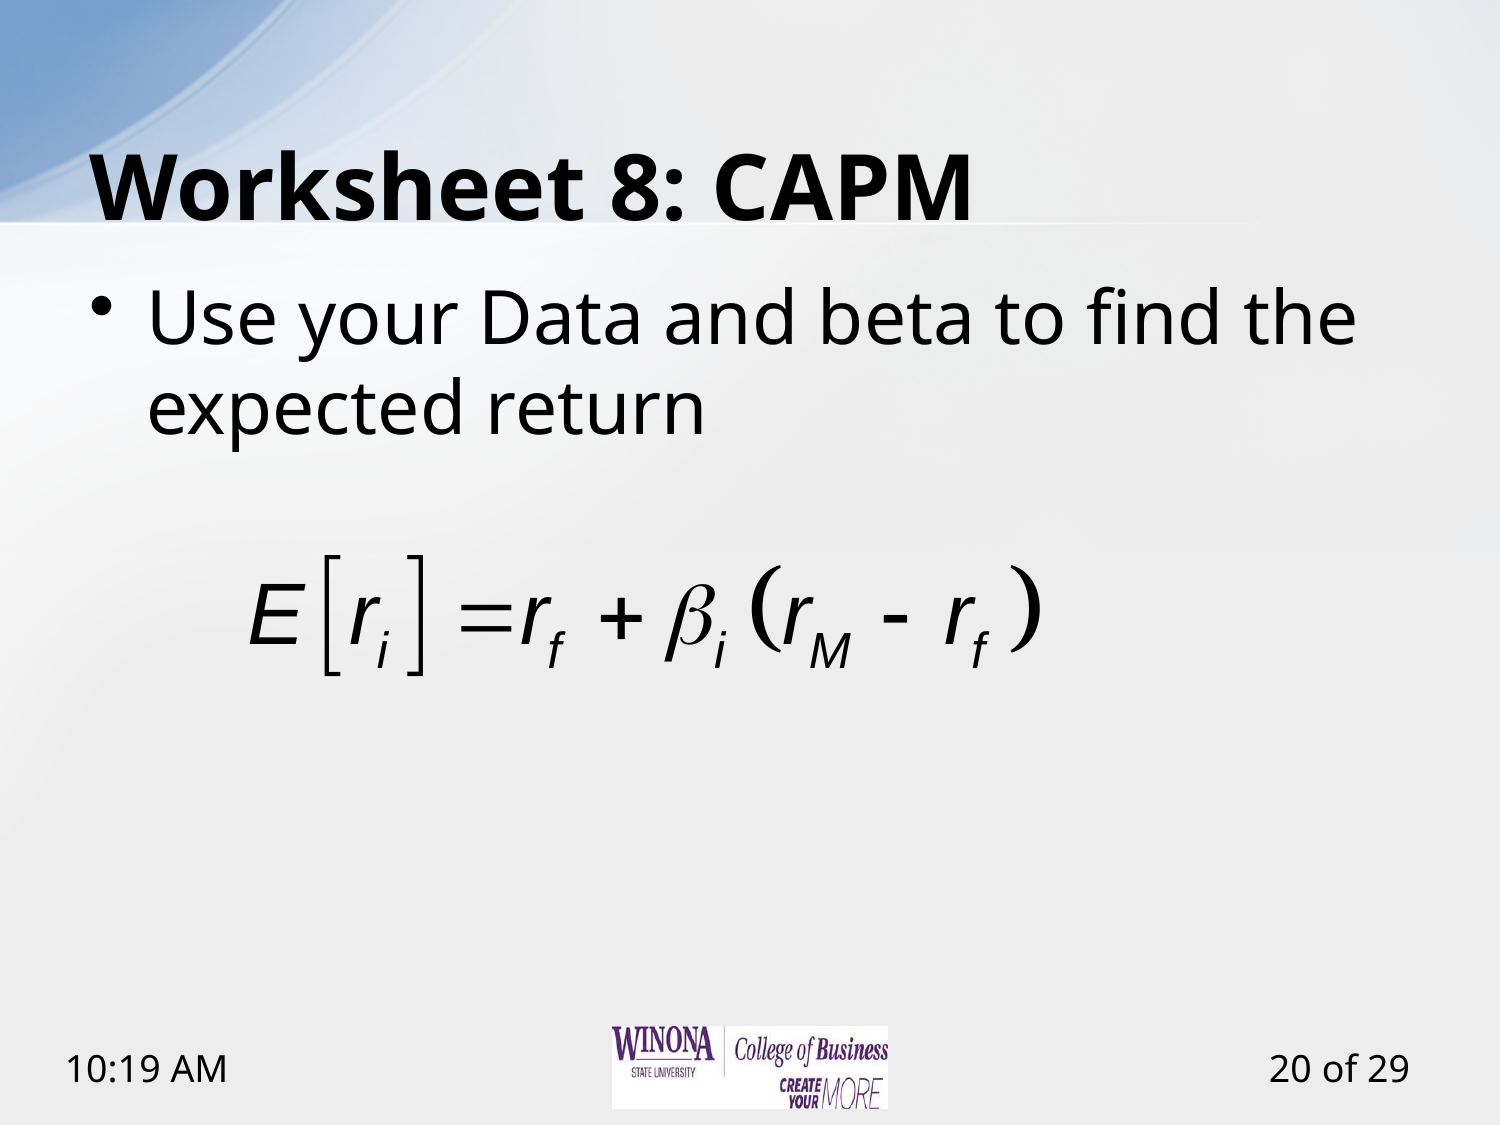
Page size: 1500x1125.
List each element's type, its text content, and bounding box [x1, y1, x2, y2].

list Use your Data and beta to find the expected return [75, 262, 1425, 1005]
title Worksheet 8: CAPM [75, 58, 1425, 247]
picture [0, 0, 1500, 1125]
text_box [236, 549, 1051, 696]
